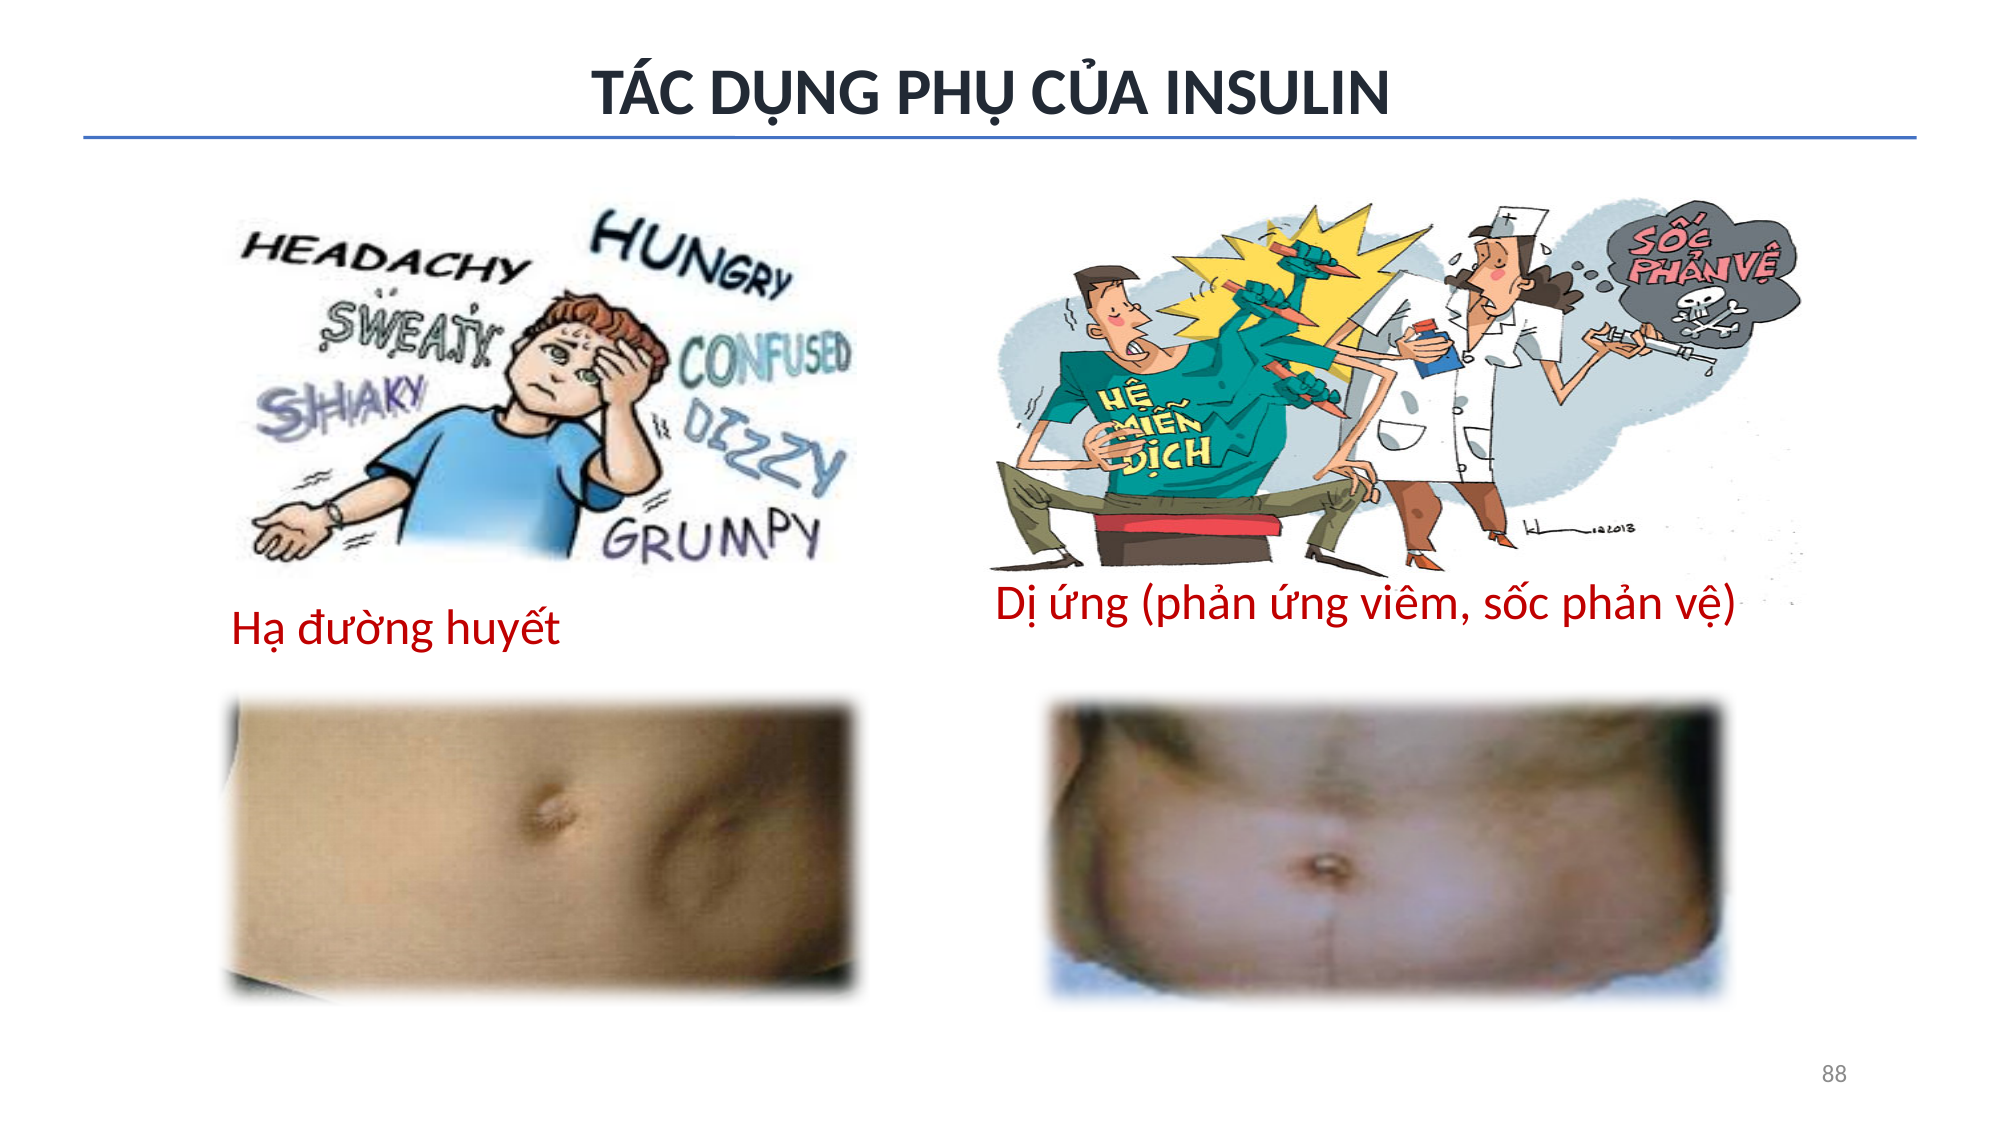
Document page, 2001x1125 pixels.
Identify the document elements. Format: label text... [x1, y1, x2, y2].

picture [1033, 687, 1737, 1013]
slide_number 88 [1412, 1042, 1863, 1103]
picture [983, 149, 1807, 614]
text_box Hạ đường huyết [216, 588, 767, 663]
picture [216, 187, 857, 588]
text_box TÁC DỤNG PHỤ CỦA INSULIN [82, 49, 1901, 126]
picture [216, 687, 870, 1007]
text_box Dị ứng (phản ứng viêm, sốc phản vệ) [966, 562, 1767, 638]
